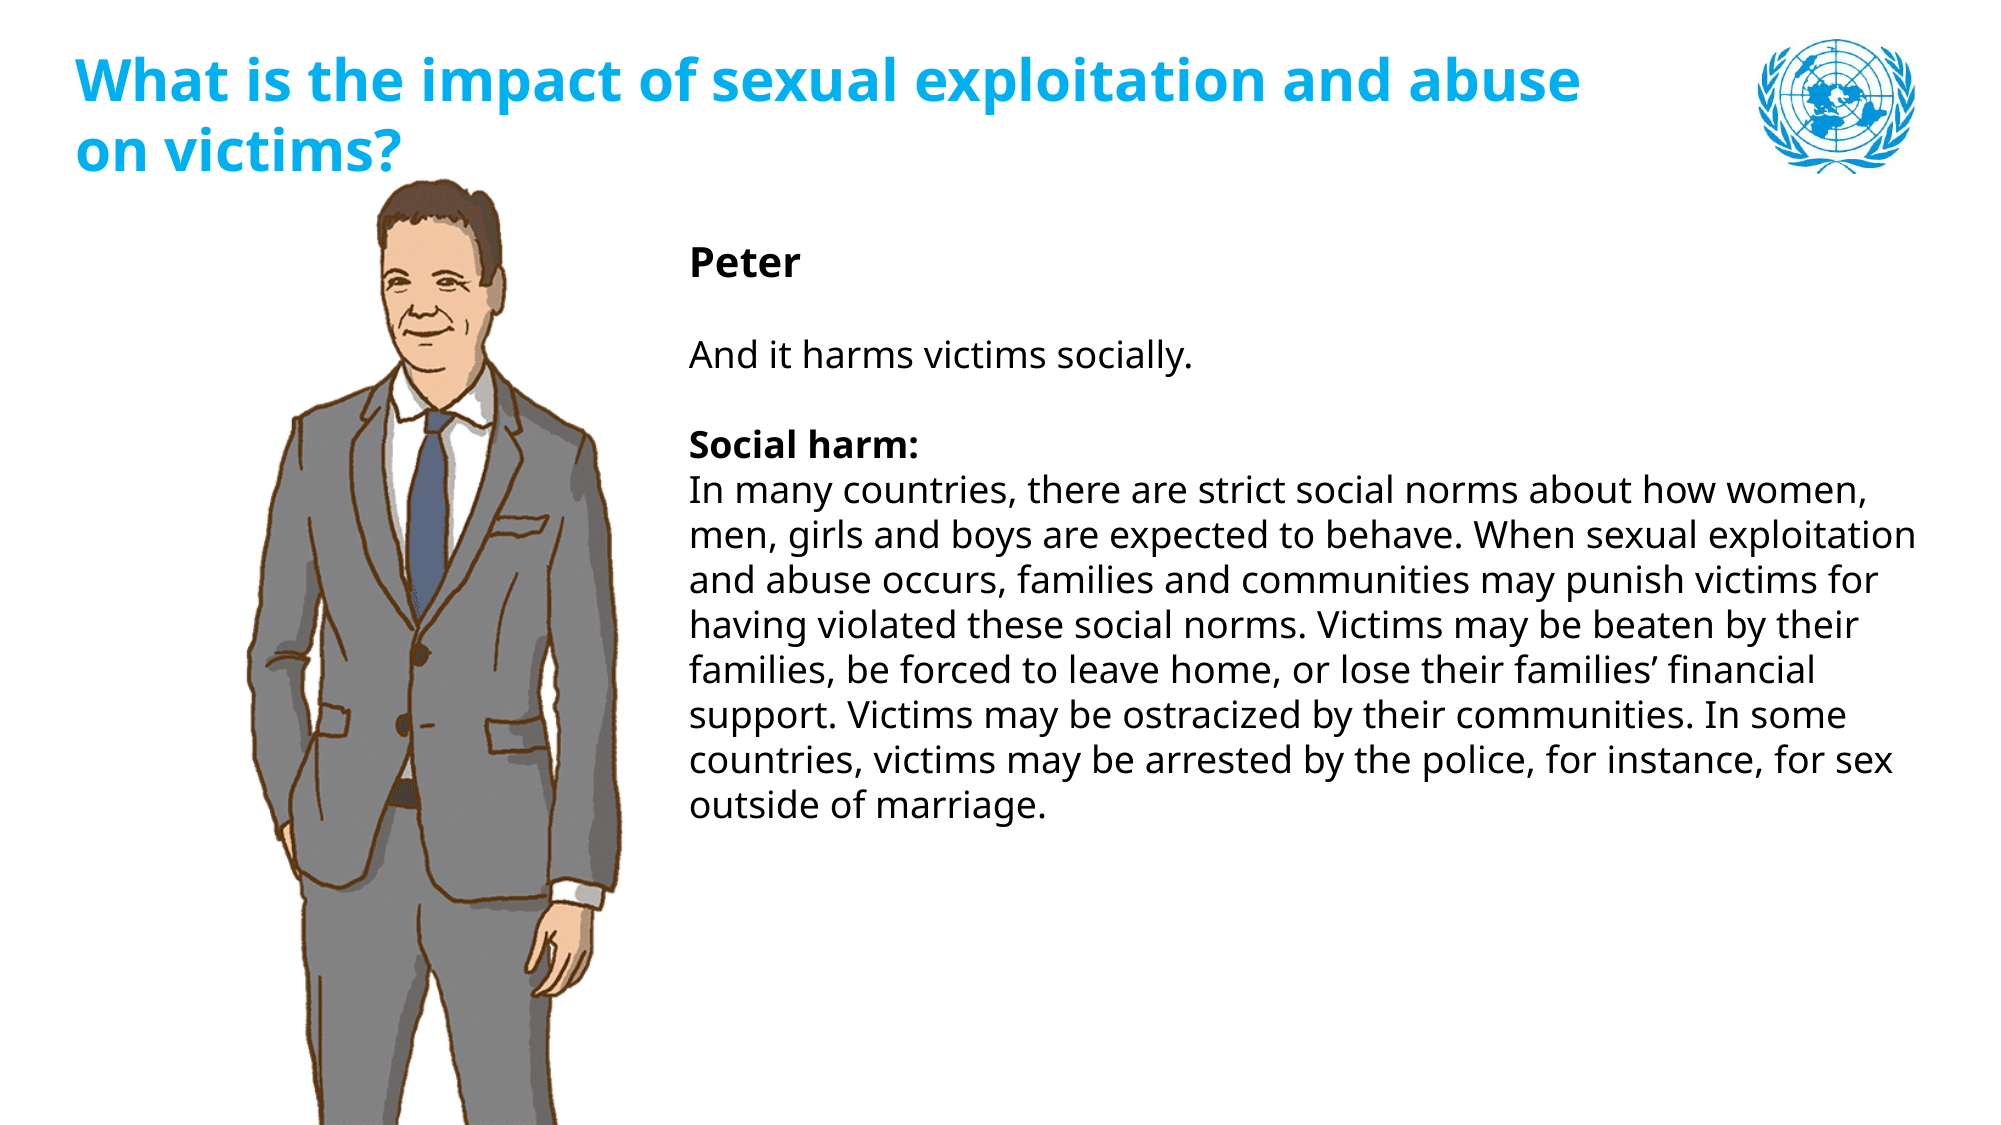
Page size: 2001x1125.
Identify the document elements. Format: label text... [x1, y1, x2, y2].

text_box Peter And it harms victims socially. Social harm: In many countries, there are strict social norms about how women, men, girls and boys are expected to behave. When sexual exploitation and abuse occurs, families and communities may punish victims for having violated these social norms. Victims may be beaten by their families, be forced to leave home, or lose their families’ financial support. Victims may be ostracized by their communities. In some countries, victims may be arrested by the police, for instance, for sex outside of marriage. [673, 228, 1944, 834]
picture [73, 114, 670, 1125]
text_box What is the impact of sexual exploitation and abuse on victims? [60, 36, 1603, 191]
